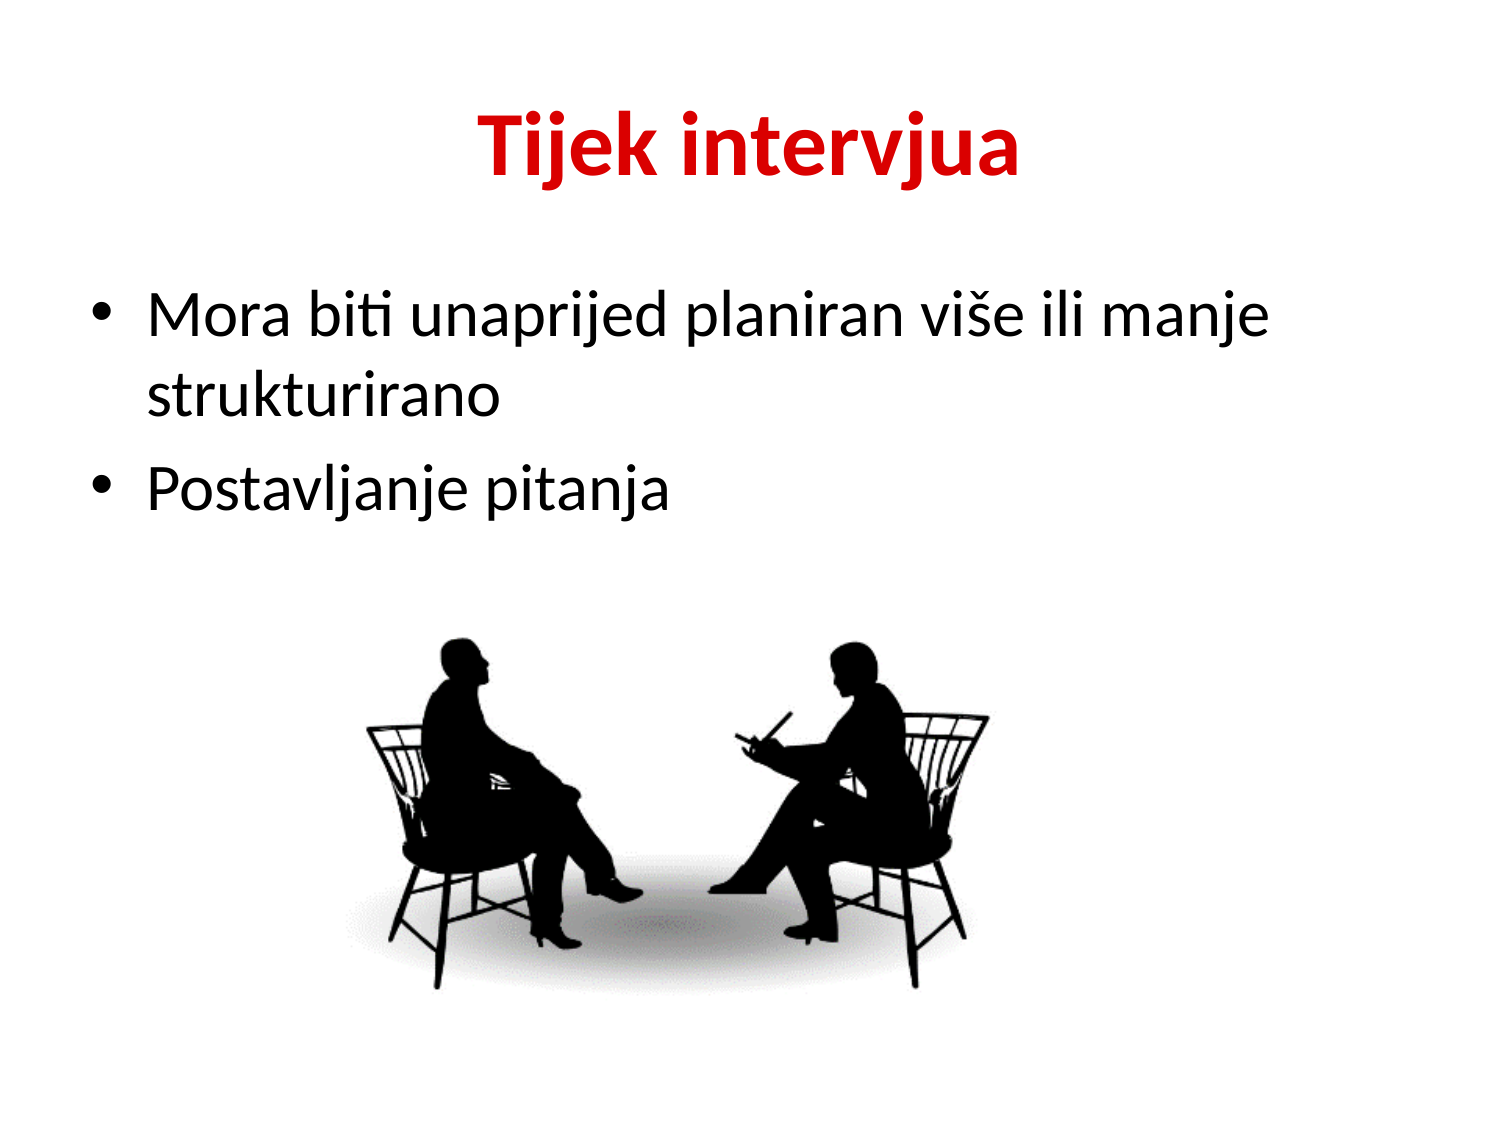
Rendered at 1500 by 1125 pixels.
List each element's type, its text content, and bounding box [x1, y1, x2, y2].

title Tijek intervjua [75, 45, 1425, 233]
list Mora biti unaprijed planiran više ili manje strukturirano Postavljanje pitanja [75, 262, 1425, 1005]
picture [312, 538, 1034, 1100]
